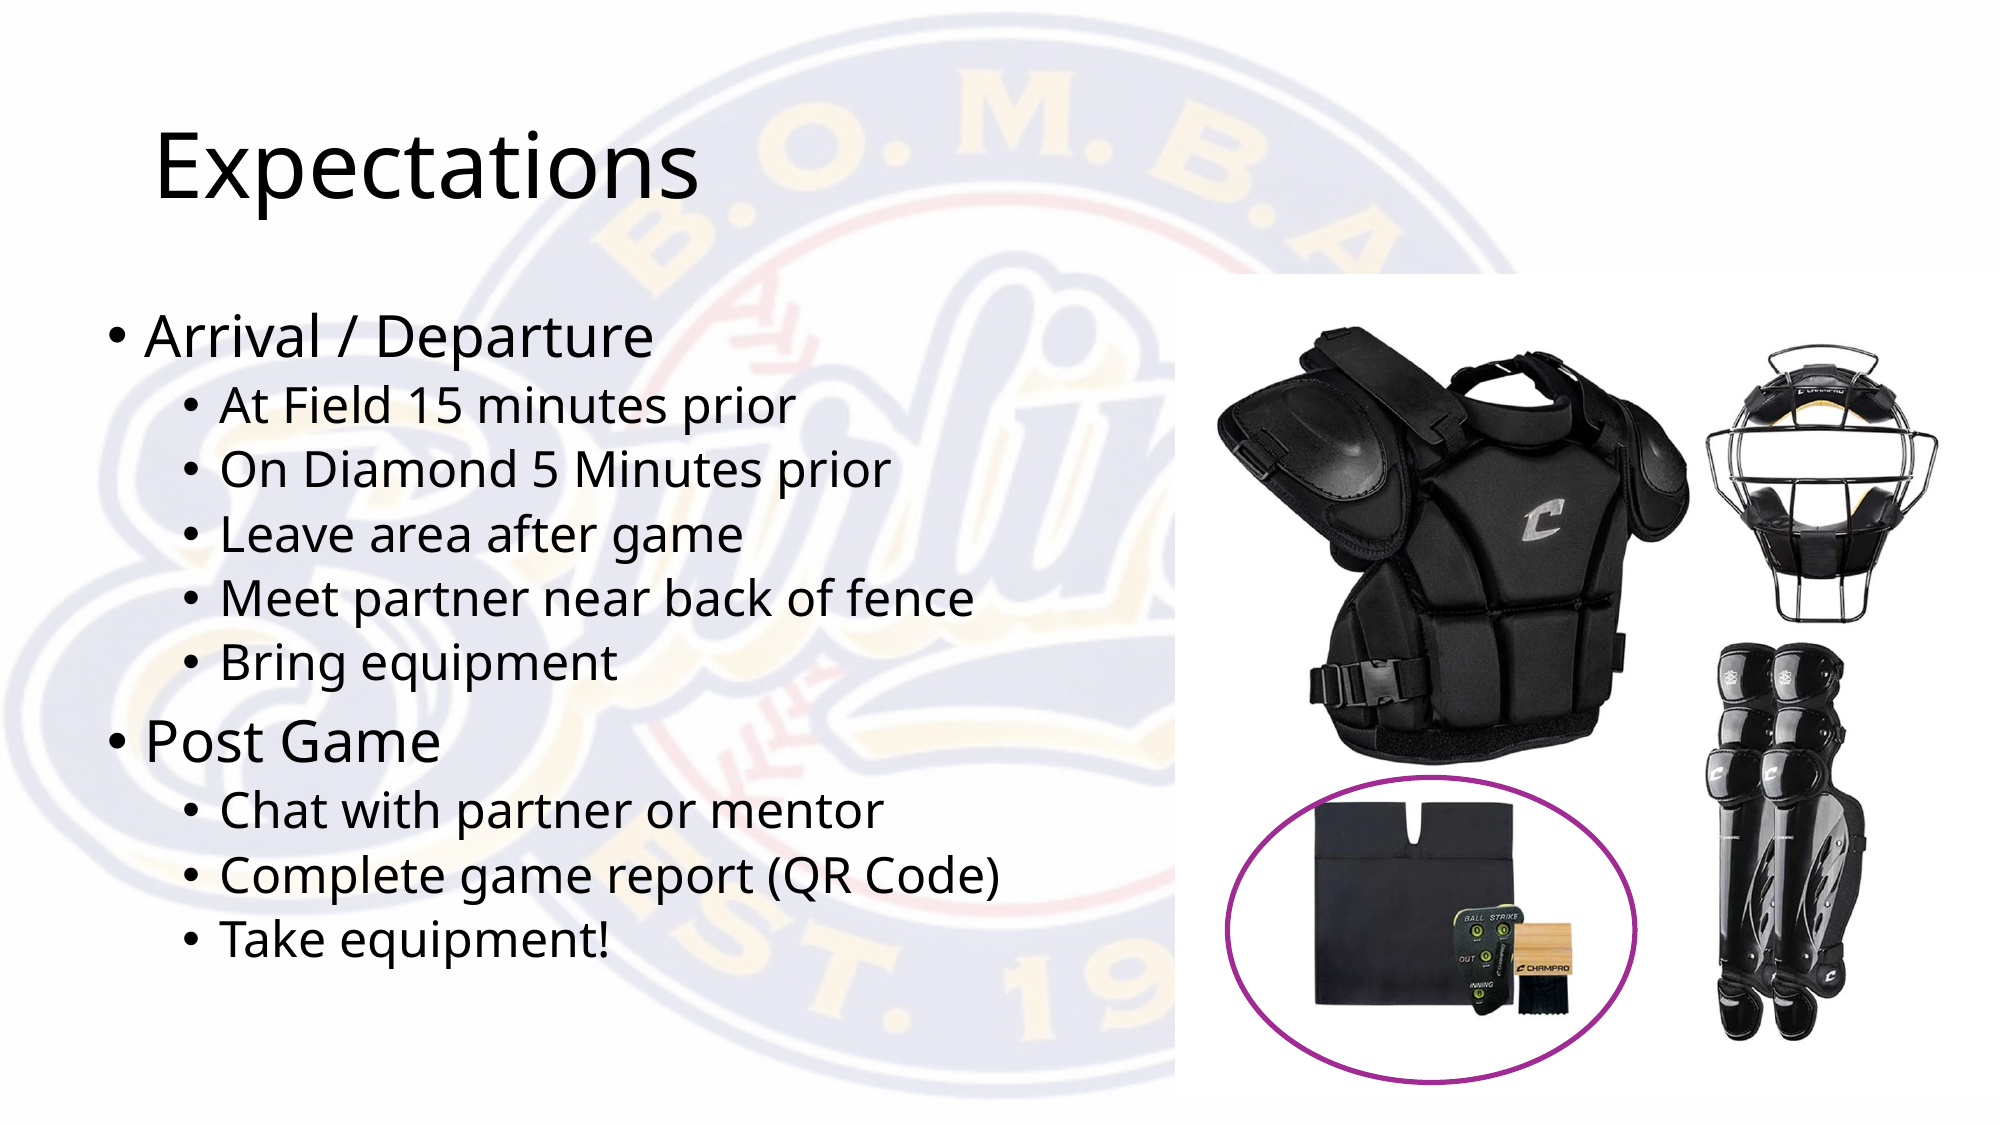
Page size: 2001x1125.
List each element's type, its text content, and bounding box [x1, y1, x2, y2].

list Arrival / Departure At Field 15 minutes prior On Diamond 5 Minutes prior Leave area after game Meet partner near back of fence Bring equipment Post Game Chat with partner or mentor Complete game report (QR Code) Take equipment! [92, 299, 1174, 1066]
picture [1174, 274, 2000, 1101]
title Expectations [137, 59, 1863, 278]
